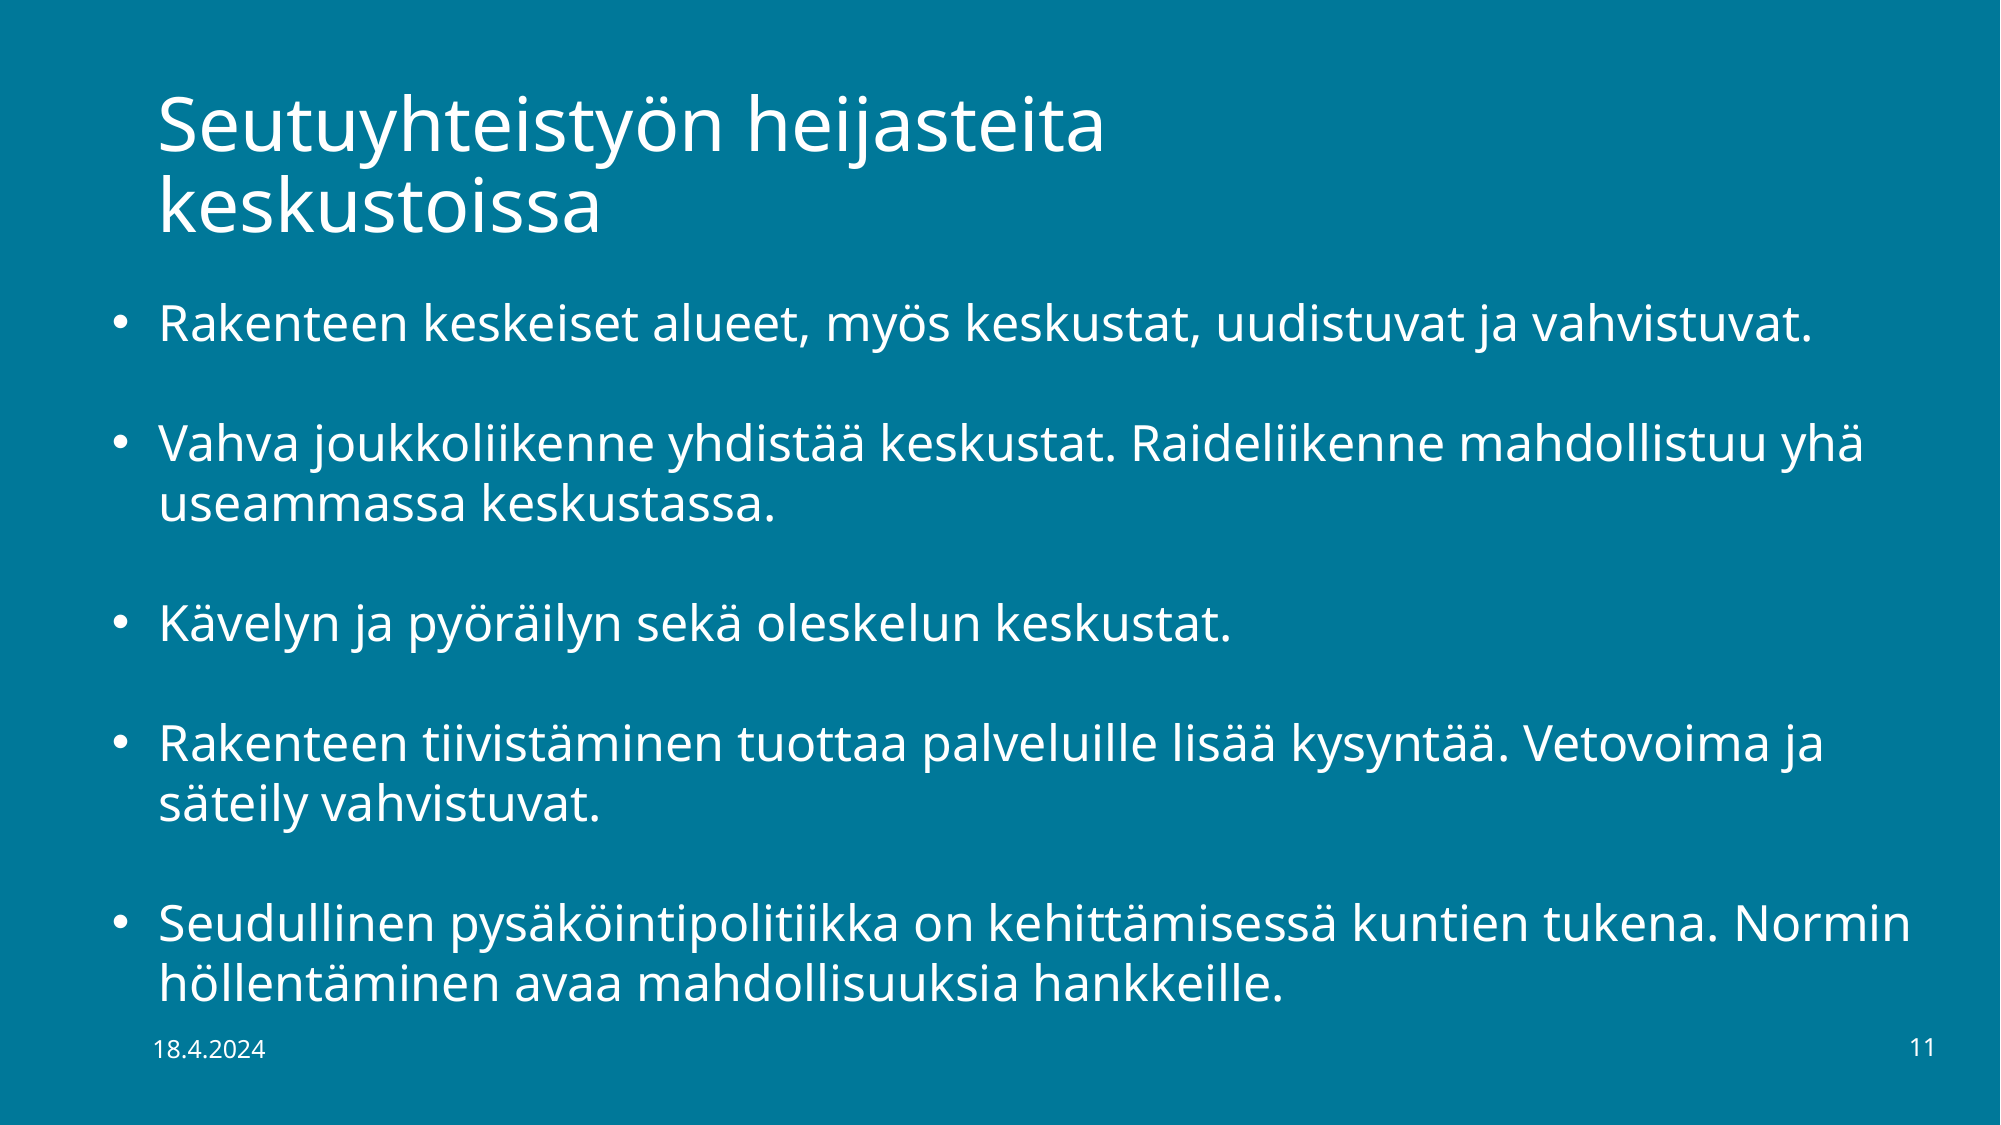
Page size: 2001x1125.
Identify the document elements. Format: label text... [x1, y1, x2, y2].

title Seutuyhteistyön heijasteita keskustoissa [142, 79, 1452, 284]
text_box Rakenteen keskeiset alueet, myös keskustat, uudistuvat ja vahvistuvat. Vahva joukkoliikenne yhdistää keskustat. Raideliikenne mahdollistuu yhä useammassa keskustassa. Kävelyn ja pyöräilyn sekä oleskelun keskustat. Rakenteen tiivistäminen tuottaa palveluille lisää kysyntää. Vetovoima ja säteily vahvistuvat. Seudullinen pysäköintipolitiikka on kehittämisessä kuntien tukena. Normin höllentäminen avaa mahdollisuuksia hankkeille. [97, 284, 2000, 1019]
